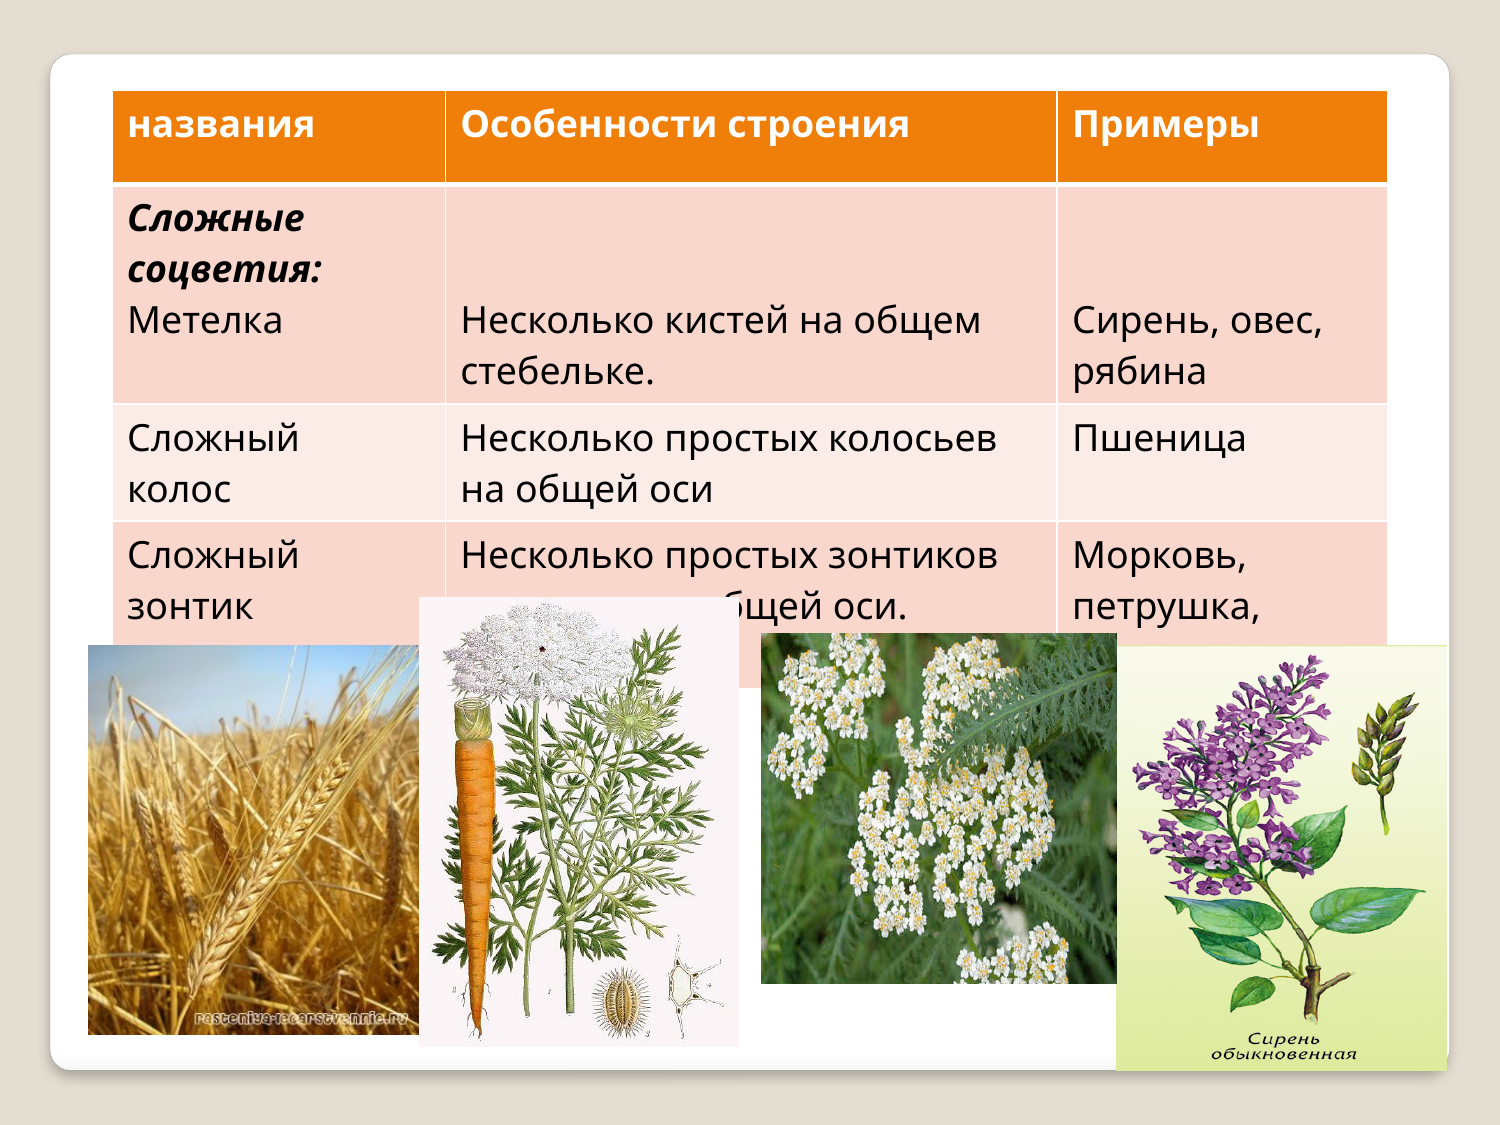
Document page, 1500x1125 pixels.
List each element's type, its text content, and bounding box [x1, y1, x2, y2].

table_cell Несколько простых колосьев на общей оси [446, 405, 1056, 520]
table_cell Сложный зонтик [113, 522, 445, 643]
table_cell Морковь, петрушка, тысячелистник [1058, 522, 1387, 643]
table_cell Сложные соцветия: Метелка [113, 187, 445, 403]
table_cell Пшеница [1058, 405, 1387, 520]
table_cell Сирень, овес, рябина [1058, 187, 1387, 403]
table_cell Несколько кистей на общем стебельке. [446, 187, 1056, 403]
table_cell Сложный колос [113, 405, 445, 520]
picture [761, 633, 1448, 1071]
table_header Особенности строения [446, 91, 1056, 182]
table_cell Несколько простых зонтиков из вершины общей оси. [446, 522, 1056, 688]
table_header названия [113, 91, 445, 182]
table_header Примеры [1058, 91, 1387, 182]
picture [88, 597, 739, 1048]
